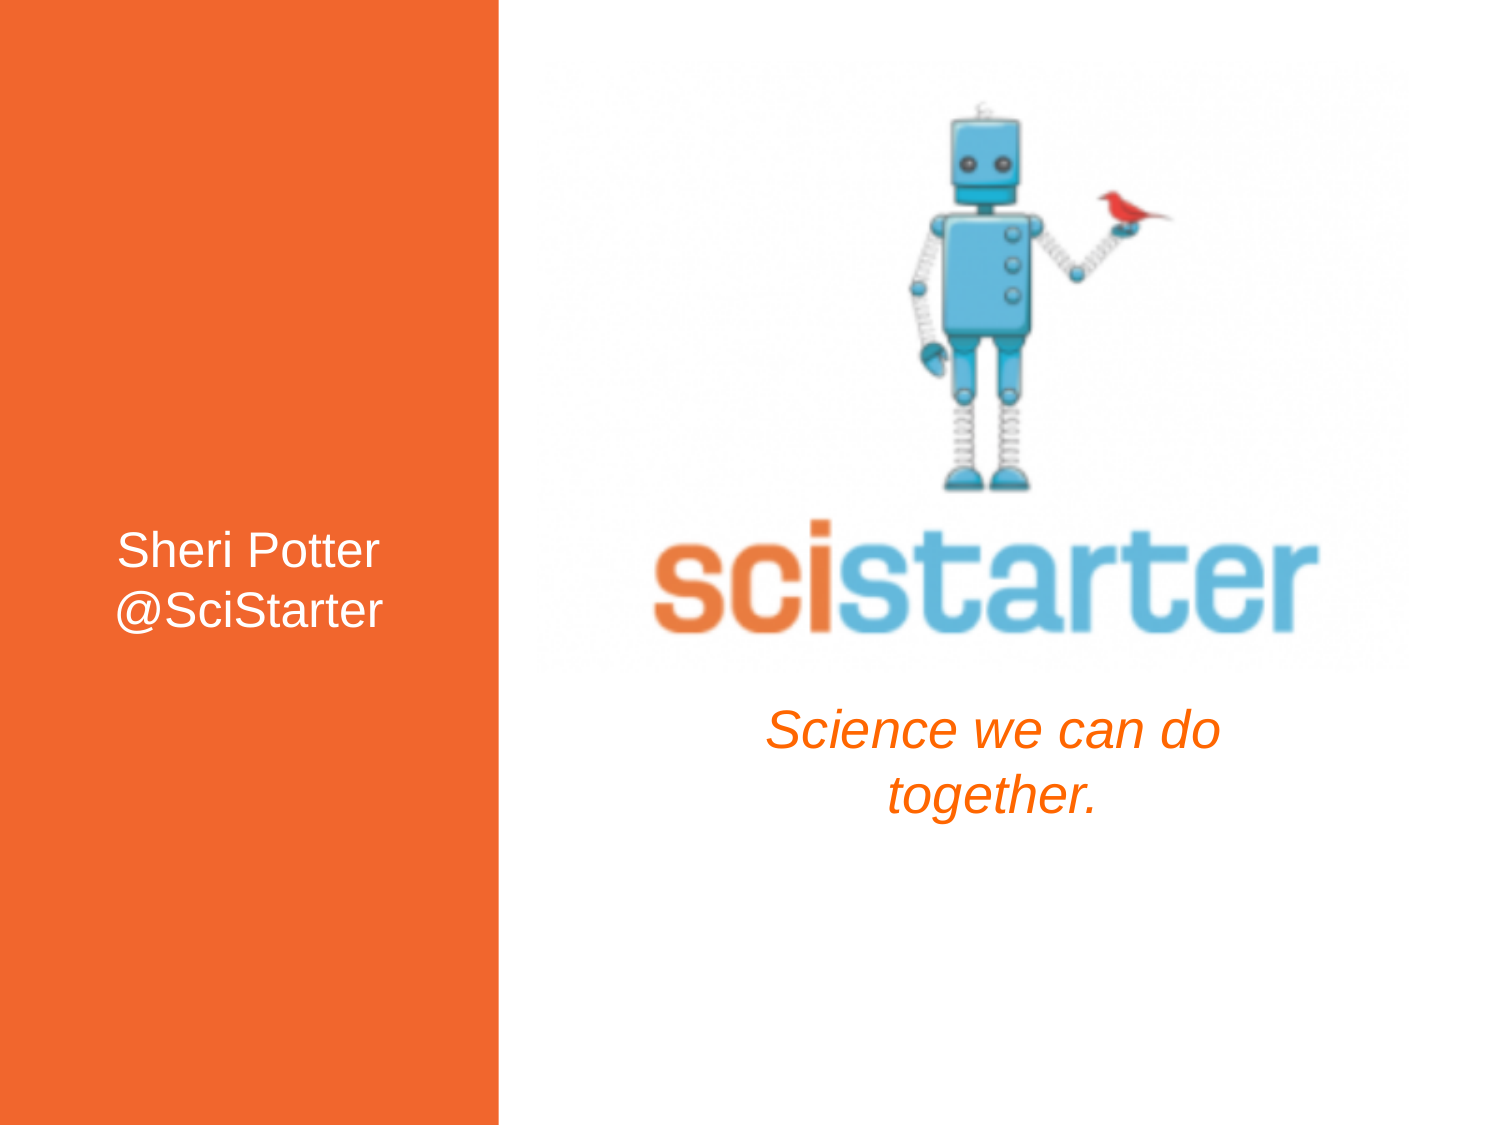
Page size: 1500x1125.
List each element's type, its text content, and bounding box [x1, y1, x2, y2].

text_box Sheri Potter @SciStarter [0, 0, 499, 1125]
text_box Science we can do together. [637, 695, 1350, 768]
picture [537, 61, 1410, 687]
